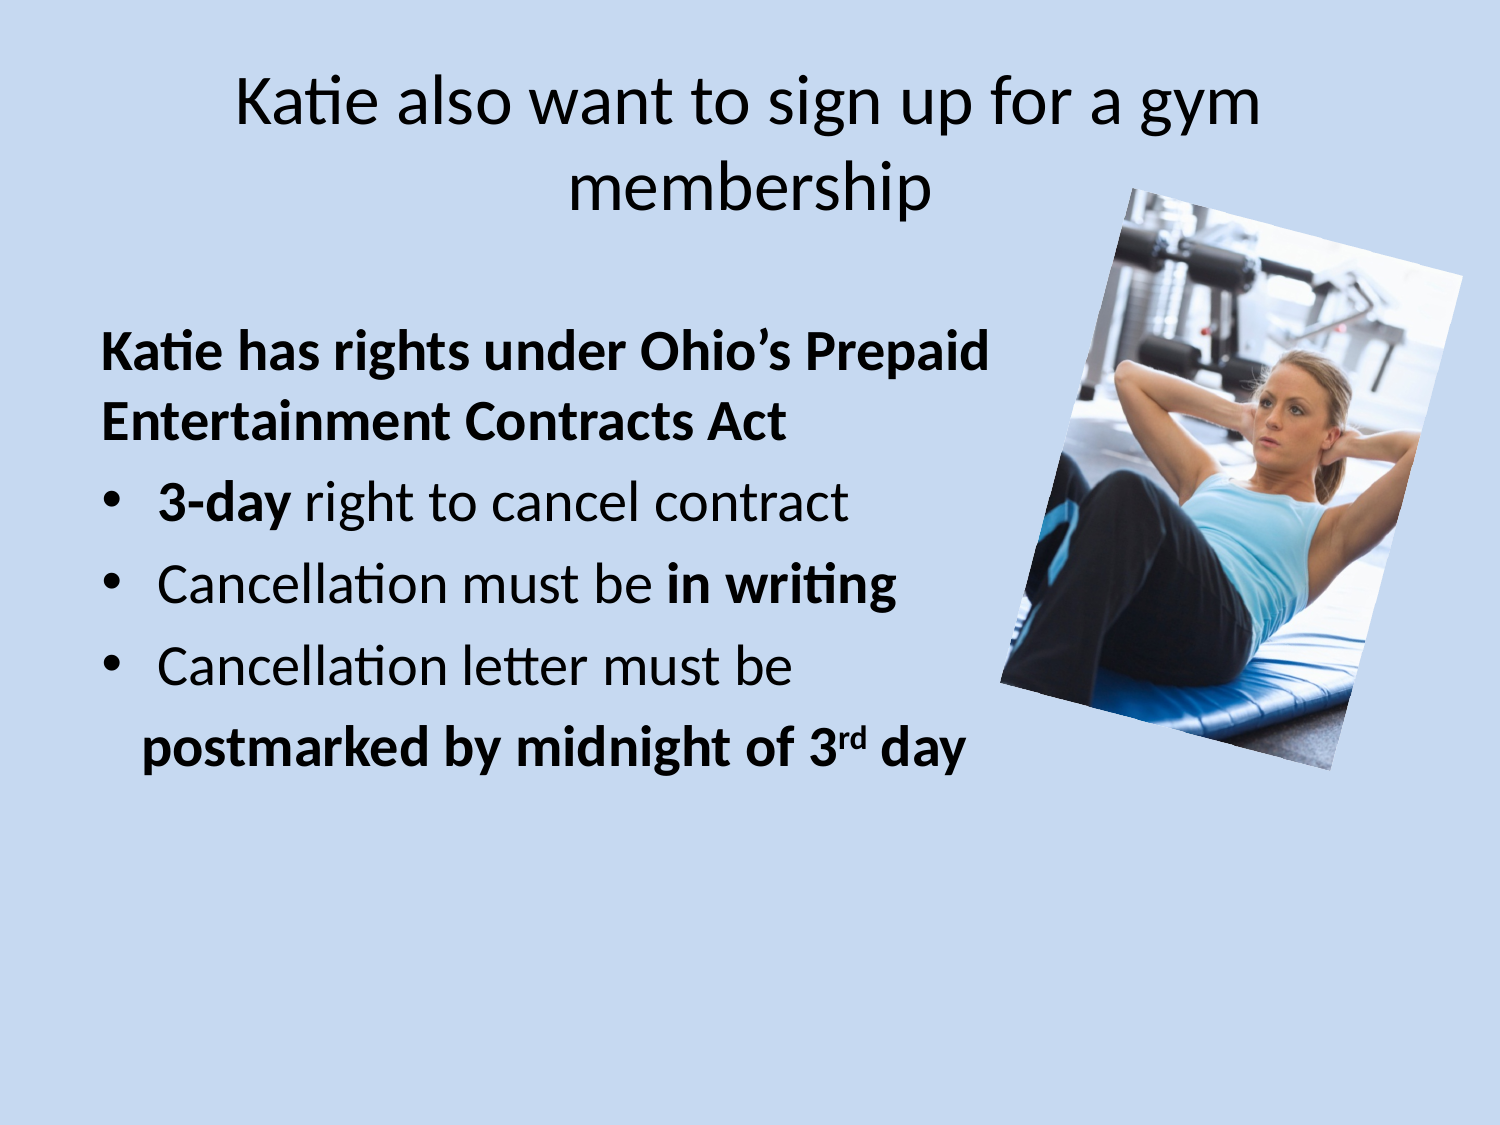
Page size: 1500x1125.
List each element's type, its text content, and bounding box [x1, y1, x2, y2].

title Katie also want to sign up for a gym membership [75, 45, 1425, 233]
list Katie has rights under Ohio’s Prepaid Entertainment Contracts Act 3-day right to cancel contract Cancellation must be in writing Cancellation letter must be postmarked by midnight of 3rd day [86, 304, 1225, 892]
picture [1001, 189, 1462, 770]
